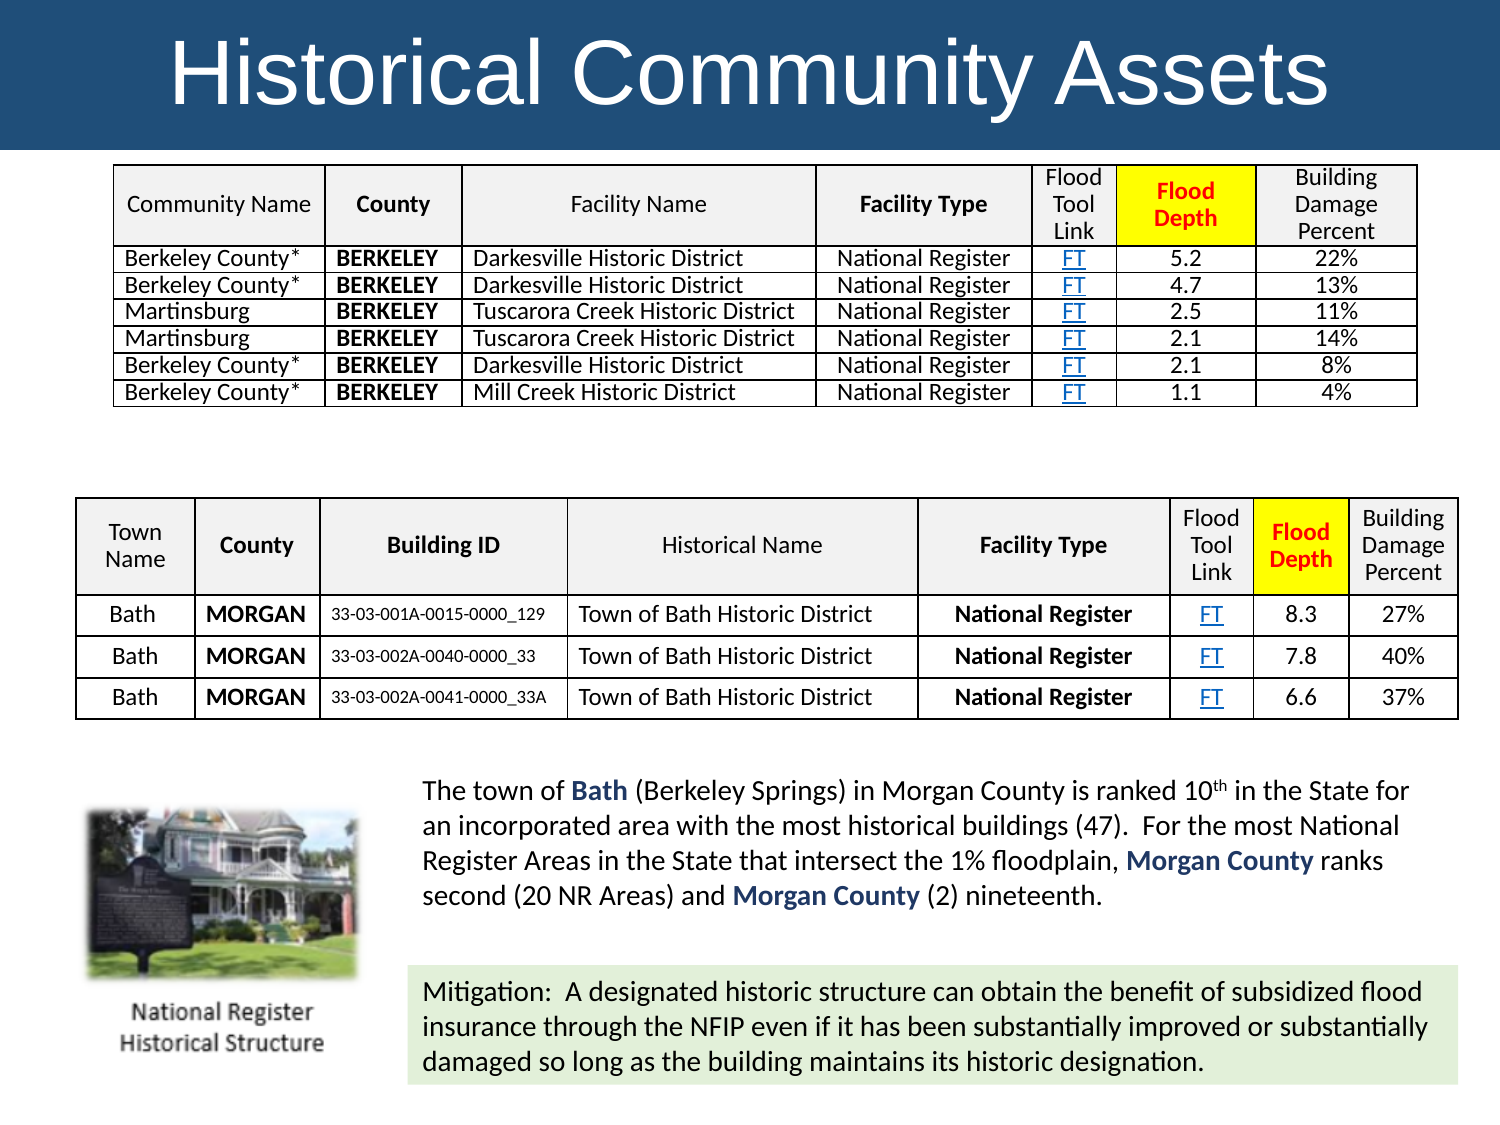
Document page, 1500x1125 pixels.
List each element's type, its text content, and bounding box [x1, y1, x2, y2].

table_cell Tuscarora Creek Historic District [463, 300, 815, 325]
table_header Town Name [77, 499, 194, 594]
table_cell FT [1171, 596, 1253, 635]
table_cell Bath [77, 679, 194, 718]
table_header Facility Name [463, 166, 815, 245]
table_cell 14% [1257, 327, 1416, 352]
table_cell 4% [1257, 381, 1416, 406]
table_cell FT [1033, 300, 1116, 325]
table_cell BERKELEY [326, 327, 461, 352]
table_header Flood Tool Link [1171, 499, 1253, 594]
table_cell FT [1171, 679, 1253, 718]
table_cell 27% [1350, 596, 1457, 635]
table_cell 2.5 [1117, 300, 1255, 325]
table_cell MORGAN [196, 596, 319, 635]
table_header Building Damage Percent [1350, 499, 1457, 594]
table_cell 37% [1350, 679, 1457, 718]
table_cell Mill Creek Historic District [463, 381, 815, 406]
text_box Mitigation: A designated historic structure can obtain the benefit of subsidized flood insurance through the NFIP even if it has been substantially improved or substantially damaged so long as the building maintains its historic designation. [407, 965, 1459, 1085]
table_cell Town of Bath Historic District [568, 637, 917, 677]
picture [76, 802, 372, 1073]
table_cell FT [1033, 354, 1116, 379]
table_cell National Register [919, 596, 1169, 635]
table_cell National Register [919, 637, 1169, 677]
table_cell 8% [1257, 354, 1416, 379]
table_cell FT [1033, 273, 1116, 298]
table_cell Town of Bath Historic District [568, 596, 917, 635]
table_header Flood Tool Link [1033, 166, 1116, 245]
table_cell Martinsburg [114, 327, 324, 352]
table_header Building ID [321, 499, 567, 594]
table_cell 33-03-001A-0015-0000_129 [321, 596, 567, 635]
table_header Facility Type [919, 499, 1169, 594]
table_cell 1.1 [1117, 381, 1255, 406]
table_cell Berkeley County* [114, 273, 324, 298]
table_cell National Register [817, 327, 1031, 352]
table_cell 33-03-002A-0041-0000_33A [321, 679, 567, 718]
table_header Facility Type [817, 166, 1031, 245]
table_cell National Register [919, 679, 1169, 718]
table_cell BERKELEY [326, 354, 461, 379]
table_cell Town of Bath Historic District [568, 679, 917, 718]
table_cell Martinsburg [114, 300, 324, 325]
table_cell MORGAN [196, 679, 319, 718]
table_cell 2.1 [1117, 354, 1255, 379]
table_cell 11% [1257, 300, 1416, 325]
table_cell Berkeley County* [114, 354, 324, 379]
table_cell National Register [817, 300, 1031, 325]
table_cell 4.7 [1117, 273, 1255, 298]
table_cell National Register [817, 381, 1031, 406]
table_cell FT [1033, 247, 1116, 272]
table_cell BERKELEY [326, 300, 461, 325]
table_cell FT [1033, 381, 1116, 406]
table_cell 8.3 [1254, 596, 1348, 635]
table_cell Bath [77, 596, 194, 635]
table_header Historical Name [568, 499, 917, 594]
table_cell 40% [1350, 637, 1457, 677]
table_header Community Name [114, 166, 324, 245]
table_cell Bath [77, 637, 194, 677]
table_cell Tuscarora Creek Historic District [463, 327, 815, 352]
table_cell Darkesville Historic District [463, 354, 815, 379]
table_header Flood Depth [1117, 166, 1255, 245]
table_header County [326, 166, 461, 245]
table_cell BERKELEY [326, 273, 461, 298]
table_cell FT [1033, 327, 1116, 352]
text_box Historical Community Assets [0, 0, 1500, 150]
table_cell 22% [1257, 247, 1416, 272]
table_cell Berkeley County* [114, 247, 324, 272]
table_cell BERKELEY [326, 381, 461, 406]
table_cell Darkesville Historic District [463, 273, 815, 298]
table_cell 2.1 [1117, 327, 1255, 352]
table_cell 6.6 [1254, 679, 1348, 718]
table_cell Darkesville Historic District [463, 247, 815, 272]
table_header Flood Depth [1254, 499, 1348, 594]
table_cell 13% [1257, 273, 1416, 298]
table_cell BERKELEY [326, 247, 461, 272]
table_header Building Damage Percent [1257, 166, 1416, 245]
table_cell National Register [817, 354, 1031, 379]
text_box The town of Bath (Berkeley Springs) in Morgan County is ranked 10th in the State for an incorporated area with the most historical buildings (47). For the most National Register Areas in the State that intersect the 1% floodplain, Morgan County ranks second (20 NR Areas) and Morgan County (2) nineteenth. [407, 763, 1459, 919]
table_cell National Register [817, 273, 1031, 298]
table_cell MORGAN [196, 637, 319, 677]
table_cell Berkeley County* [114, 381, 324, 406]
table_cell 5.2 [1117, 247, 1255, 272]
table_cell 33-03-002A-0040-0000_33 [321, 637, 567, 677]
table_header County [196, 499, 319, 594]
table_cell FT [1171, 637, 1253, 677]
table_cell 7.8 [1254, 637, 1348, 677]
table_cell National Register [817, 247, 1031, 272]
